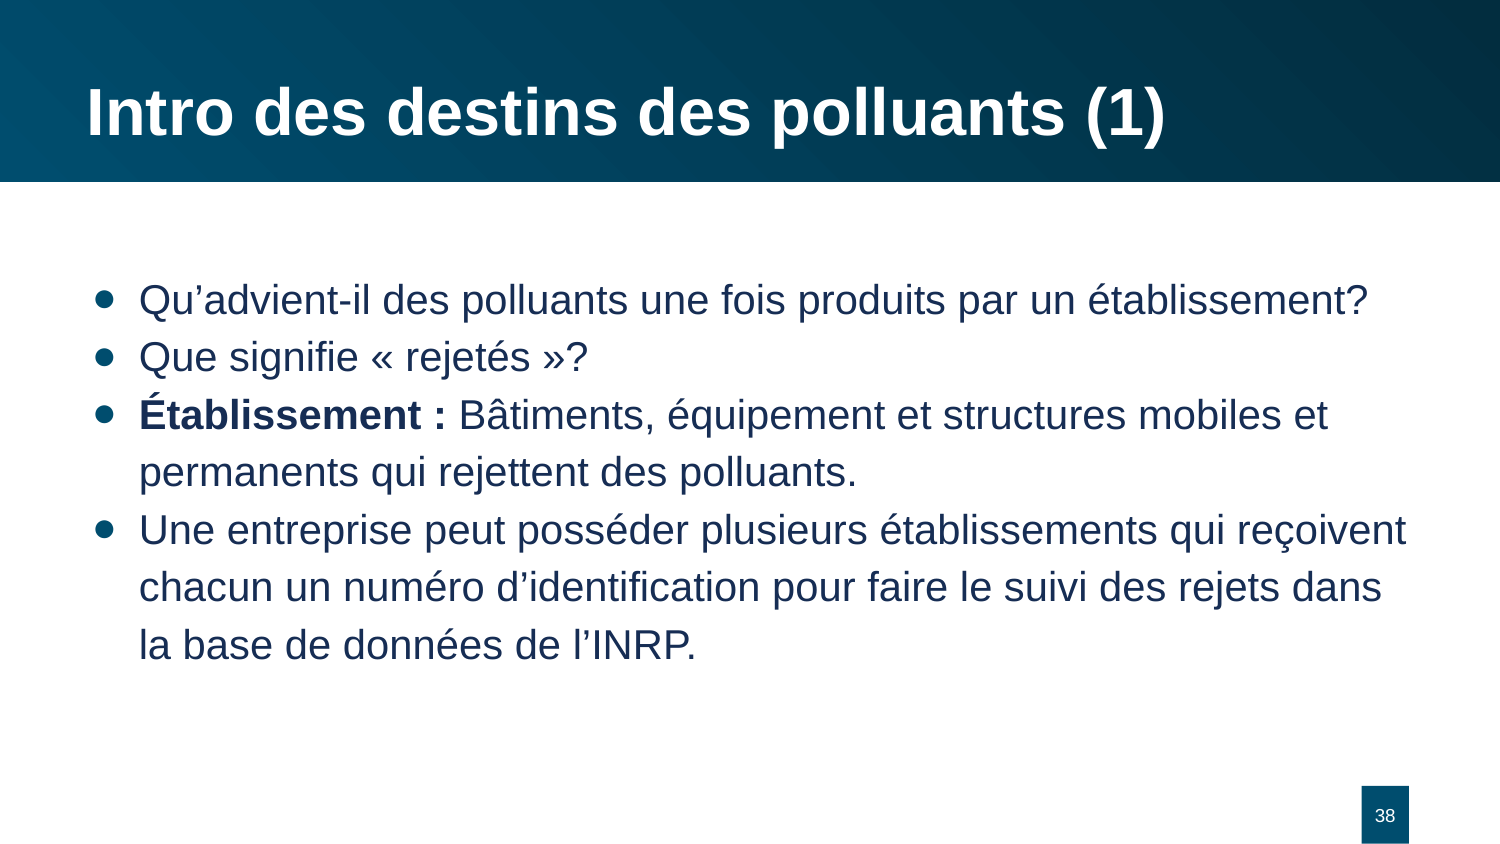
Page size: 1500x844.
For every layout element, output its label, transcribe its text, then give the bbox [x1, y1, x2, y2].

list Qu’advient-il des polluants une fois produits par un établissement? Que signifie « rejetés »? Établissement : Bâtiments, équipement et structures mobiles et permanents qui rejettent des polluants. Une entreprise peut posséder plusieurs établissements qui reçoivent chacun un numéro d’identification pour faire le suivi des rejets dans la base de données de l’INRP. [91, 265, 1409, 725]
title Intro des destins des polluants (1) [86, 68, 1409, 150]
